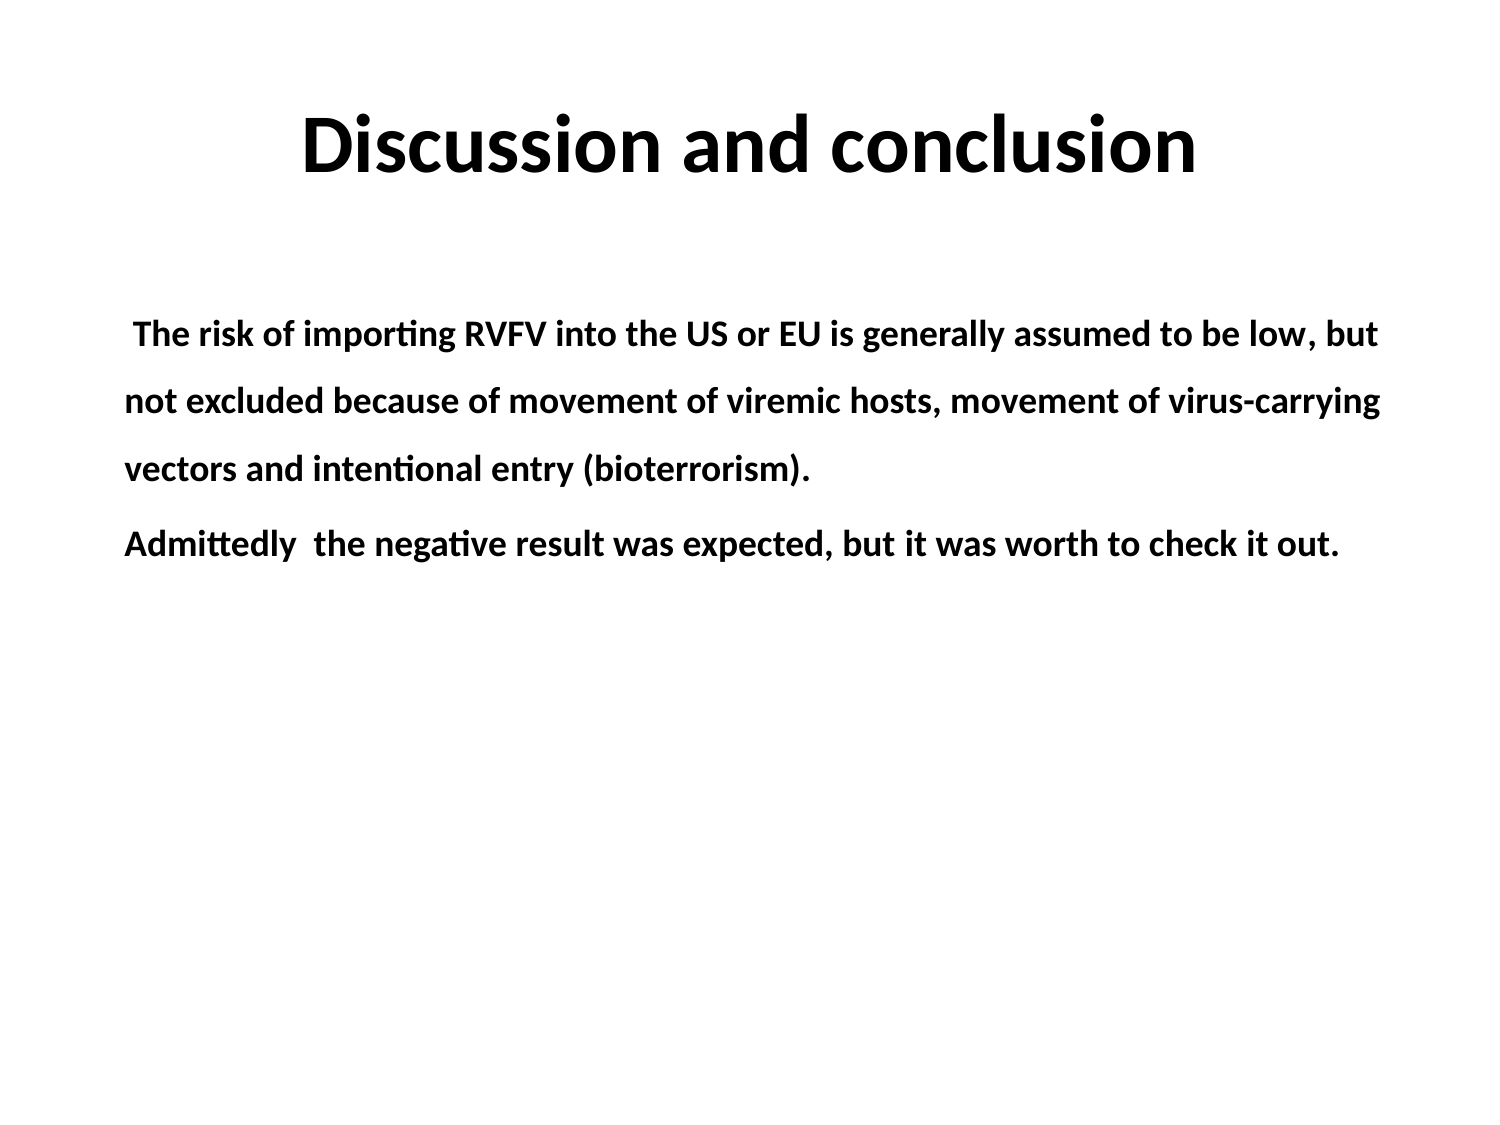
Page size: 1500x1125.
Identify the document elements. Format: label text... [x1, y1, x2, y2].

title Discussion and conclusion [75, 45, 1425, 233]
list The risk of importing RVFV into the US or EU is generally assumed to be low, but not excluded because of movement of viremic hosts, movement of virus-carrying vectors and intentional entry (bioterrorism). Admittedly the negative result was expected, but it was worth to check it out. [53, 278, 1404, 1022]
